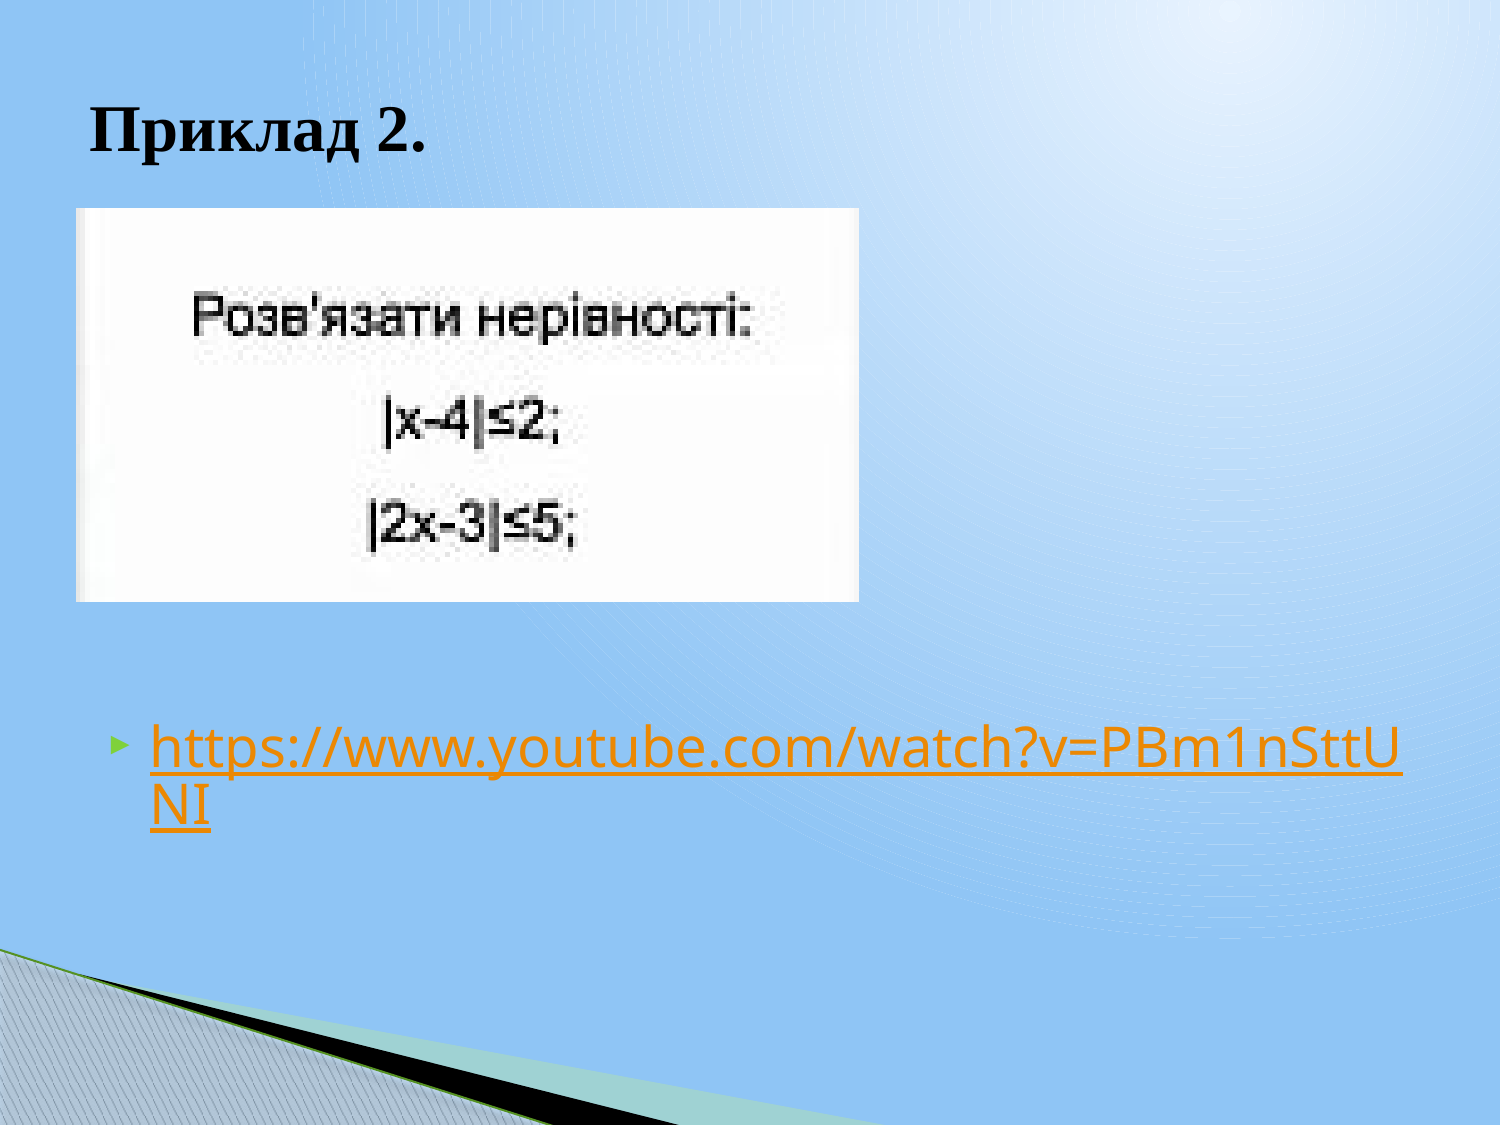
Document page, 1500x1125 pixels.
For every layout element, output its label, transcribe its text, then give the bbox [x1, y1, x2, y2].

title Приклад 2. [75, 45, 1425, 445]
picture [76, 208, 859, 602]
list https://www.youtube.com/watch?v=PBm1nSttUNI [75, 704, 1425, 917]
